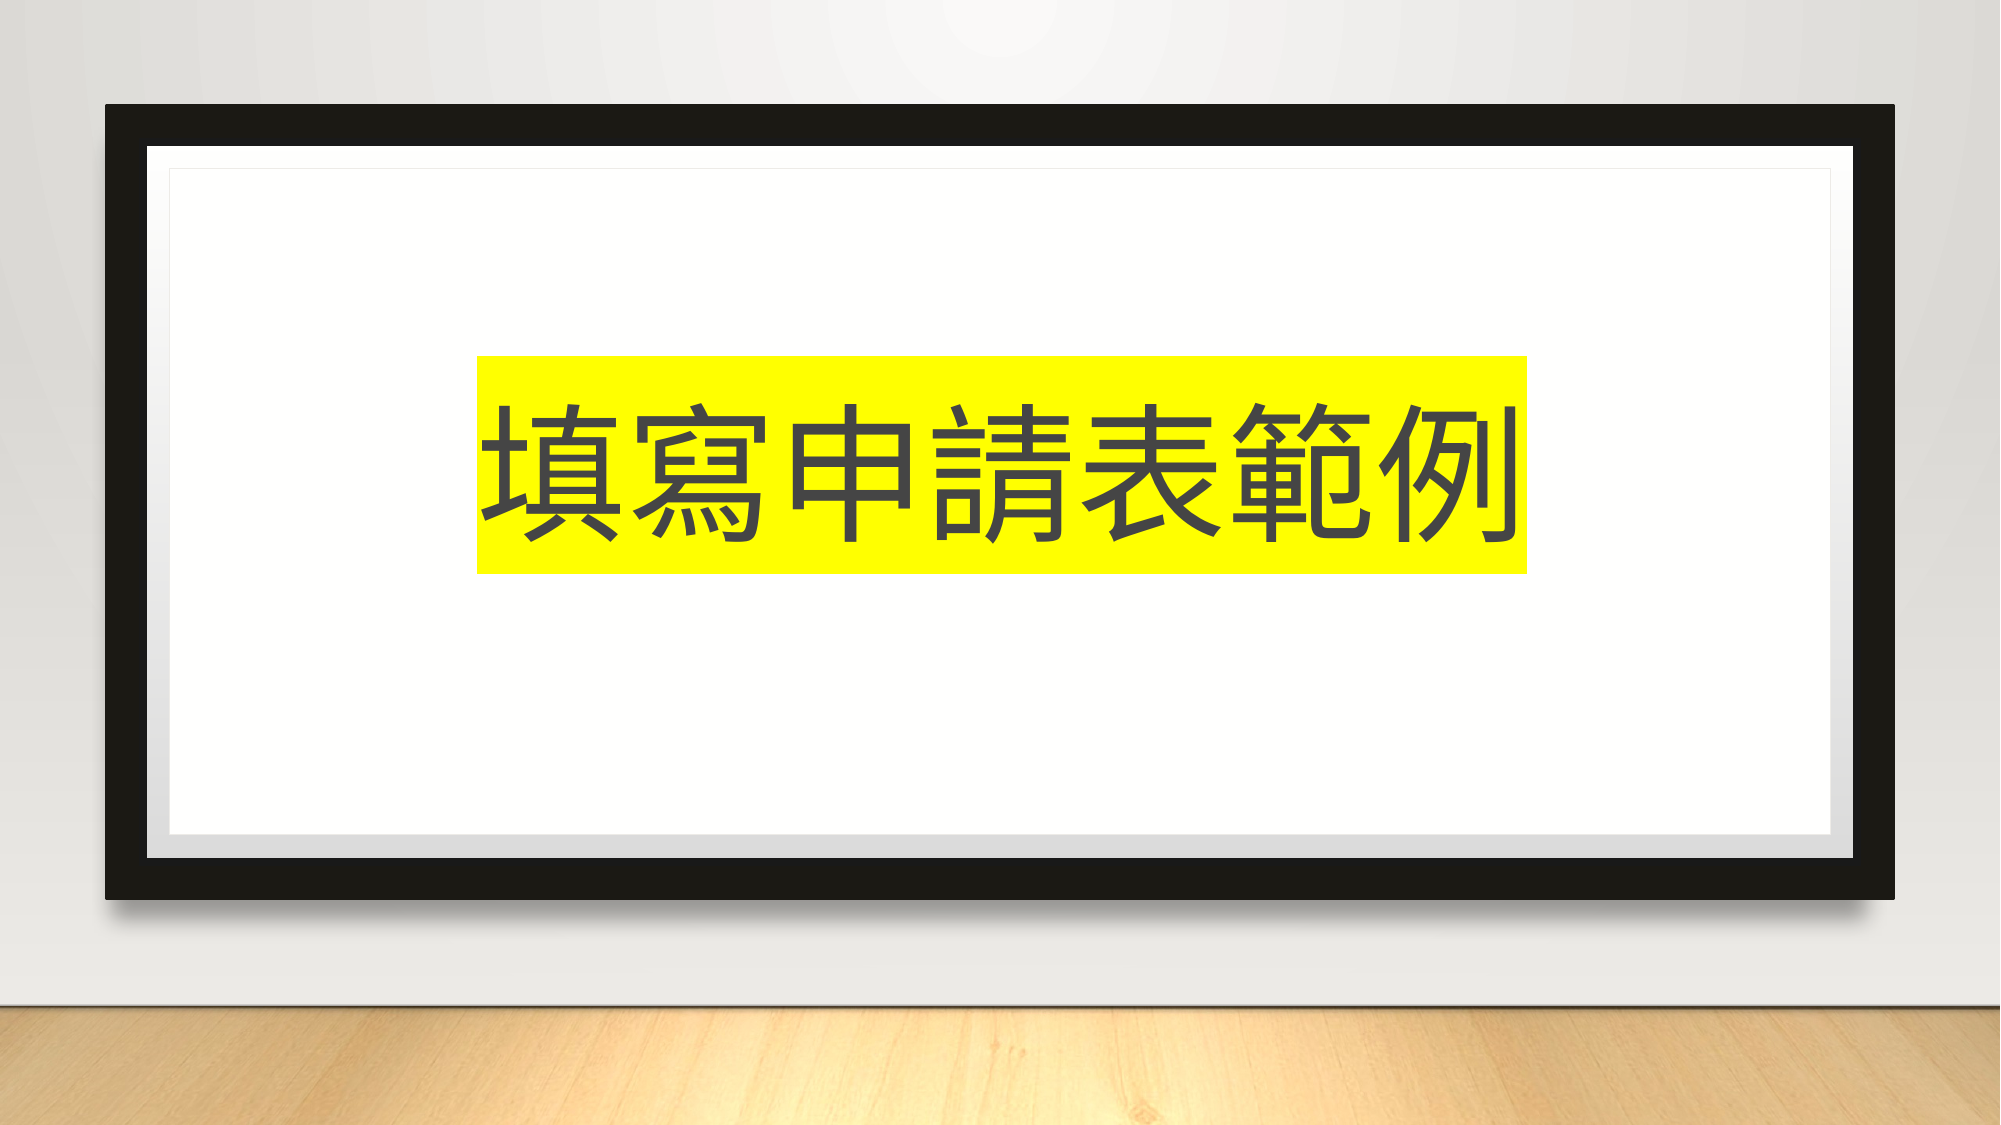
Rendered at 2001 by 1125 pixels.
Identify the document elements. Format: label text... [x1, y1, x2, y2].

picture [0, 1006, 2000, 1125]
text_box [142, 141, 1858, 863]
text_box [0, 330, 2000, 1004]
text_box [168, 168, 1831, 836]
text_box 填寫申請表範例 [255, 259, 1748, 677]
text_box [0, 0, 2000, 330]
text_box [105, 104, 1895, 900]
